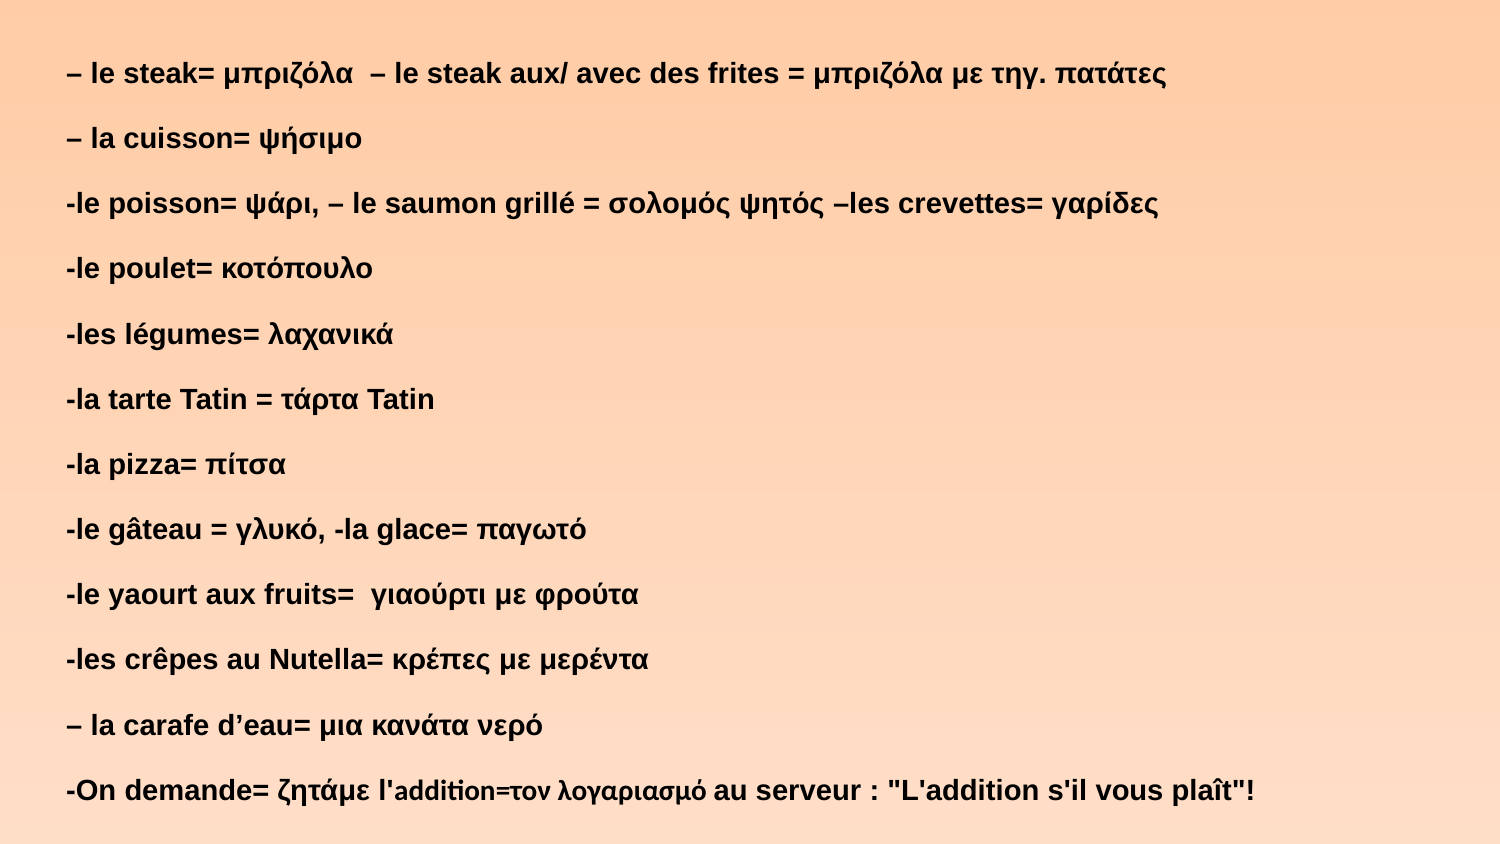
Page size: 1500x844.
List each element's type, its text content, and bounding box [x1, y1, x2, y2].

title – le steak= μπριζόλα – le steak aux/ avec des frites = μπριζόλα με τηγ. πατάτες – la cuisson= ψήσιμο -le poisson= ψάρι, – le saumon grillé = σολομός ψητός –les crevettes= γαρίδες -le poulet= κοτόπουλο -les légumes= λαχανικά -la tarte Tatin = τάρτα Tatin -la pizza= πίτσα -le gâteau = γλυκό, -la glace= παγωτό -le yaourt aux fruits= γιαούρτι με φρούτα -les crêpes au Nutella= κρέπες με μερέντα – la carafe d’eau= μια κανάτα νερό -On demande= ζητάμε l'addition=τον λογαριασμό au serveur : "L'addition s'il vous plaît"! [51, 90, 1449, 844]
